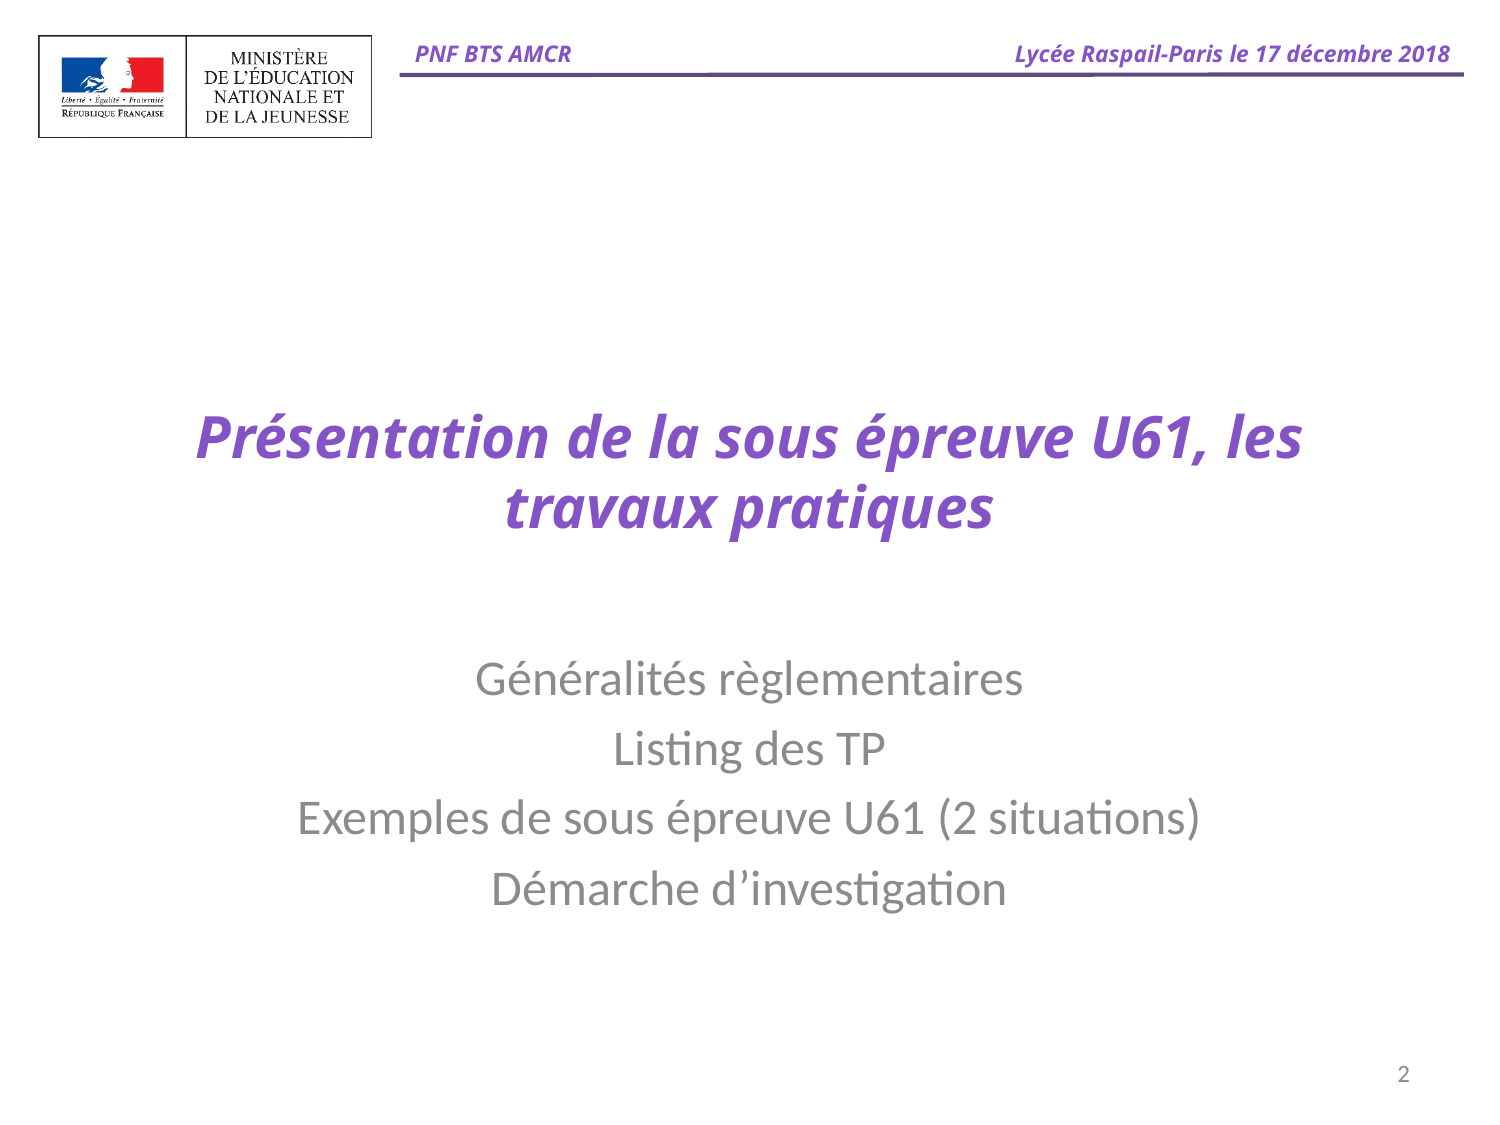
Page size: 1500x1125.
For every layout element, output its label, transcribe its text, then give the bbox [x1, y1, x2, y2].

slide_number 2 [1074, 1042, 1425, 1103]
title Présentation de la sous épreuve U61, les travaux pratiques [112, 349, 1388, 591]
picture [38, 35, 372, 138]
subtitle Généralités règlementaires Listing des TP Exemples de sous épreuve U61 (2 situations) Démarche d’investigation [0, 637, 1500, 925]
